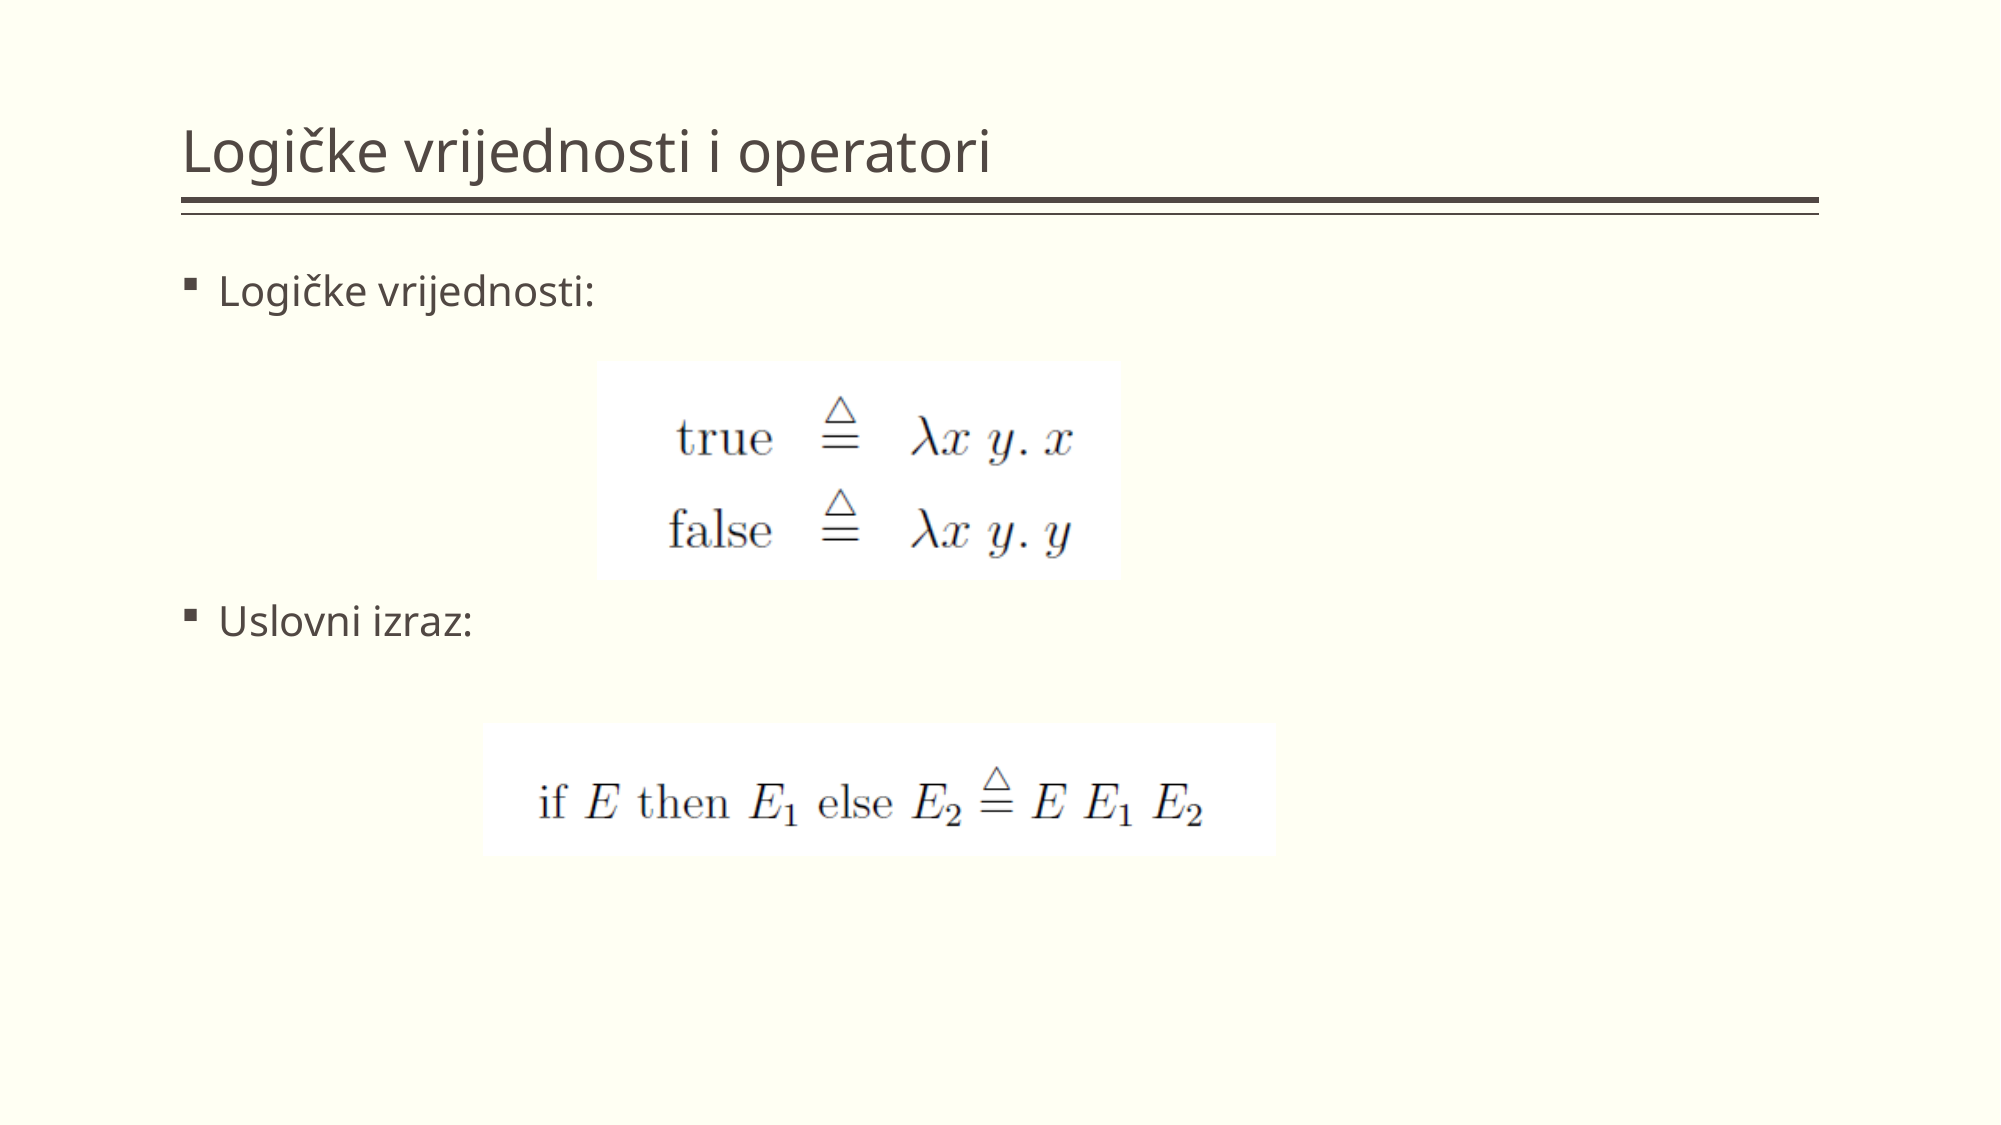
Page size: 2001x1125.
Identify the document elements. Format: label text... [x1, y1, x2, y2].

picture [597, 361, 1121, 581]
list Logičke vrijednosti: Uslovni izraz: [181, 262, 1819, 1013]
title Logičke vrijednosti i operatori [181, 12, 1819, 193]
picture [483, 723, 1276, 856]
